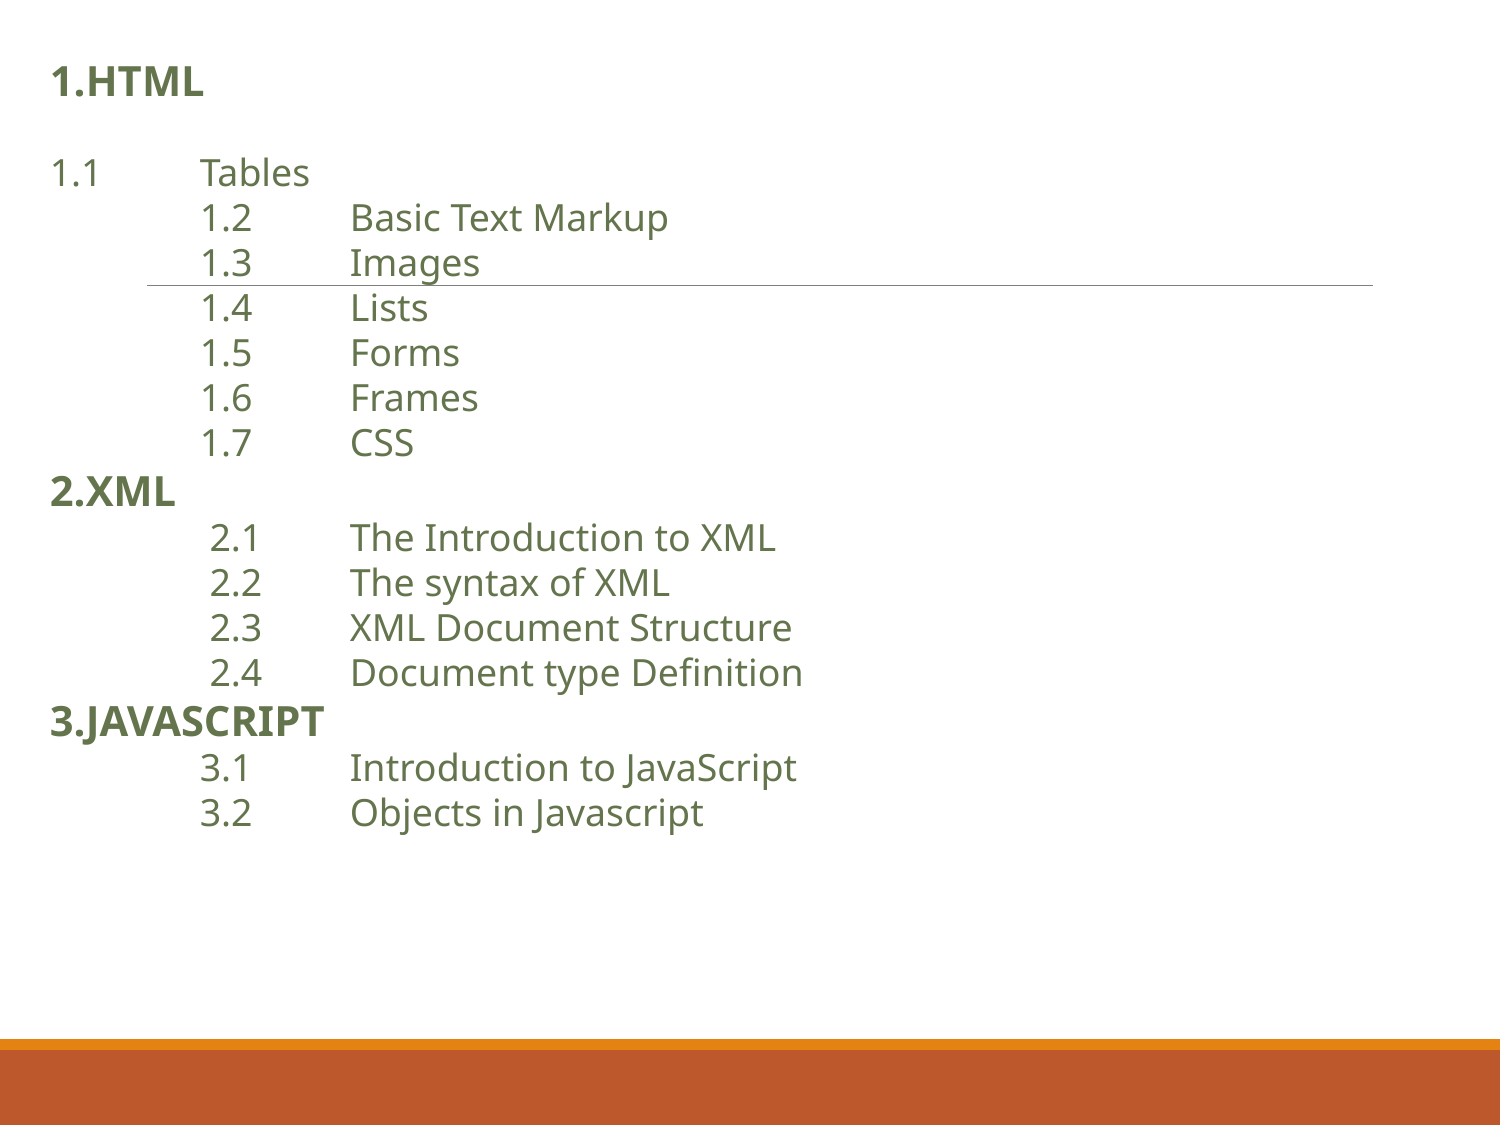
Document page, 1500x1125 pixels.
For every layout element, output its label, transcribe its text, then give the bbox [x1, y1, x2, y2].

text_box 1.HTML 1.1 Tables 1.2 Basic Text Markup 1.3 Images 1.4 Lists 1.5 Forms 1.6 Frames 1.7 CSS 2.XML 2.1 The Introduction to XML 2.2 The syntax of XML 2.3 XML Document Structure 2.4 Document type Definition 3.JAVASCRIPT 3.1 Introduction to JavaScript 3.2 Objects in Javascript [35, 46, 1477, 842]
